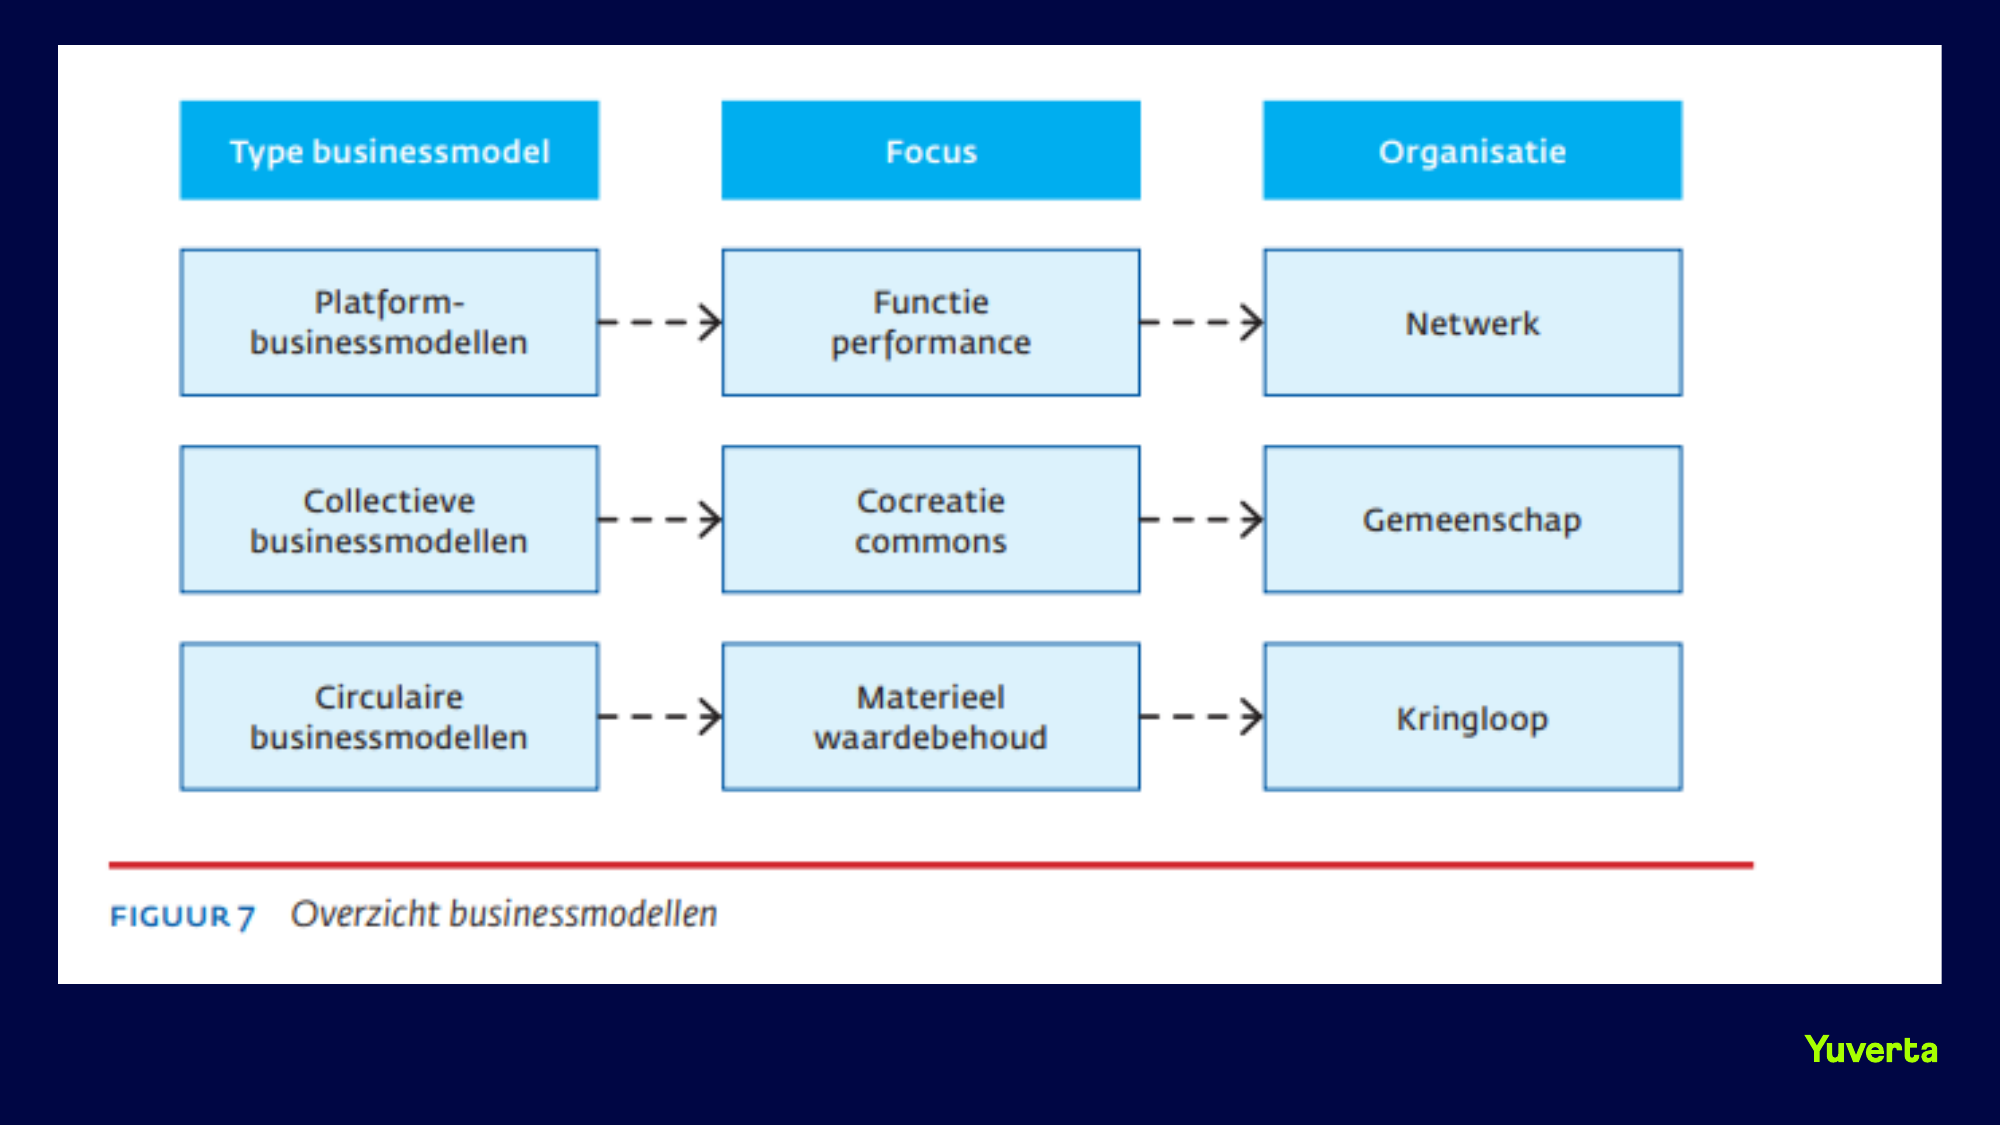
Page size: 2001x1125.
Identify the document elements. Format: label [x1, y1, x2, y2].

picture [58, 45, 1942, 985]
